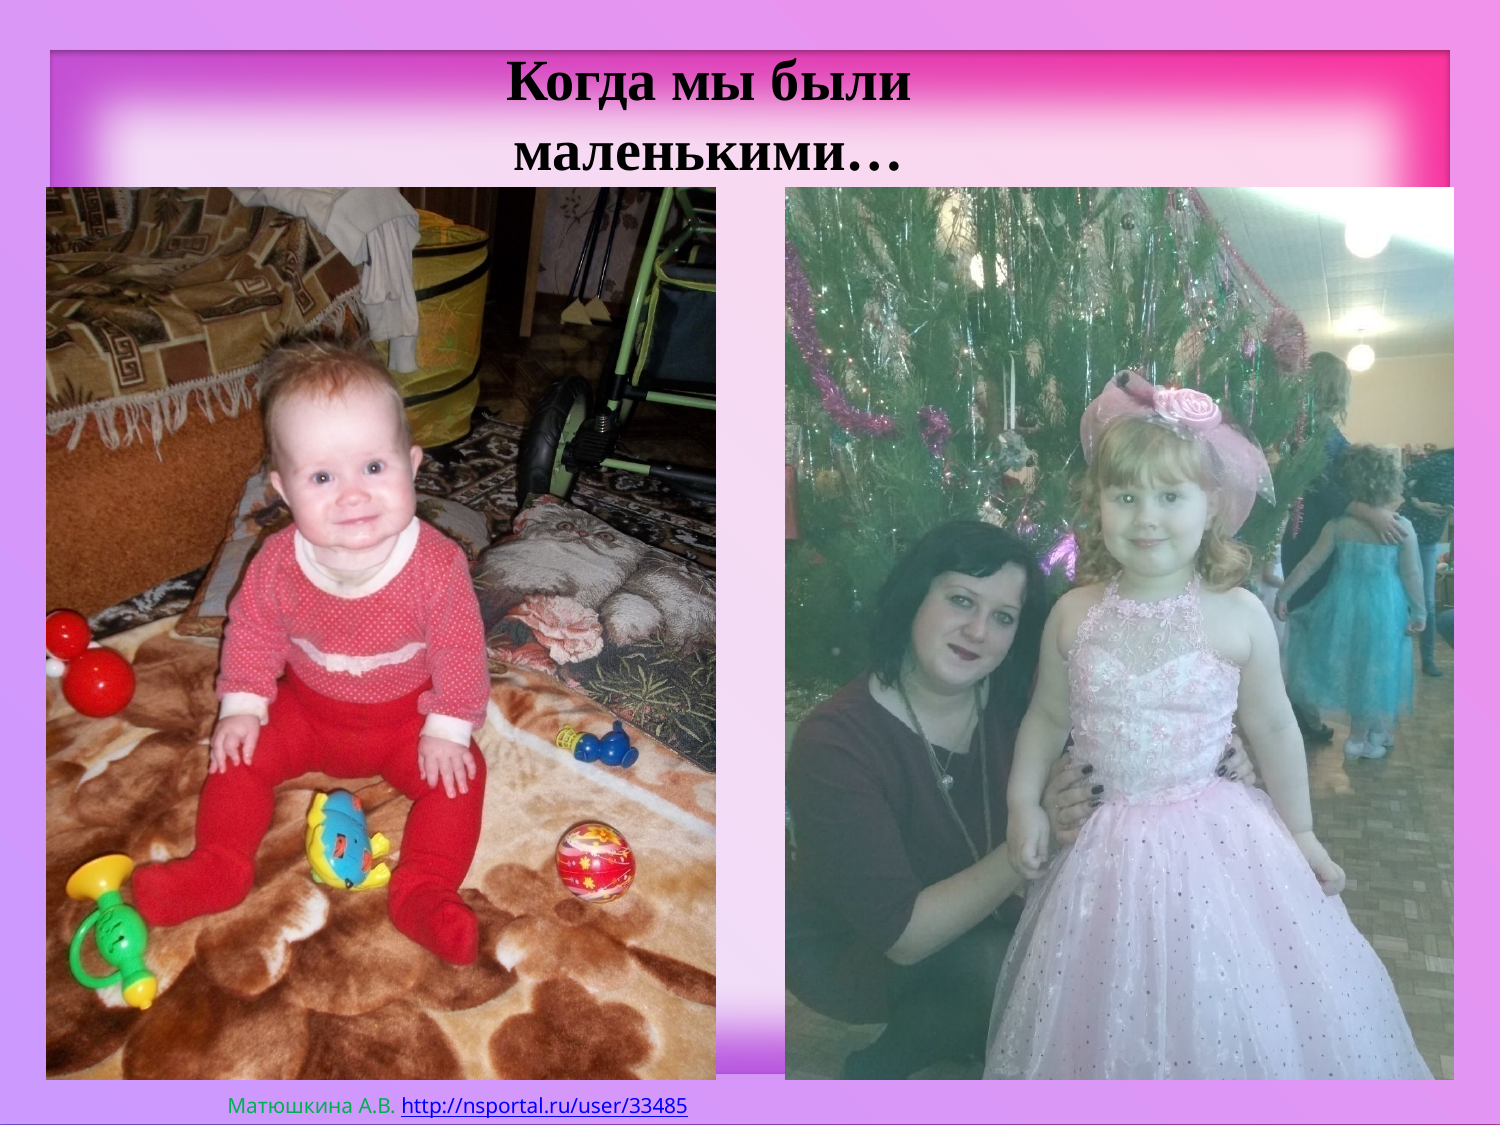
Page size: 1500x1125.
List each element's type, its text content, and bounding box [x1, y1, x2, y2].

picture [784, 187, 1455, 1080]
text_box Когда мы были маленькими… [445, 35, 973, 190]
picture [46, 187, 716, 1080]
